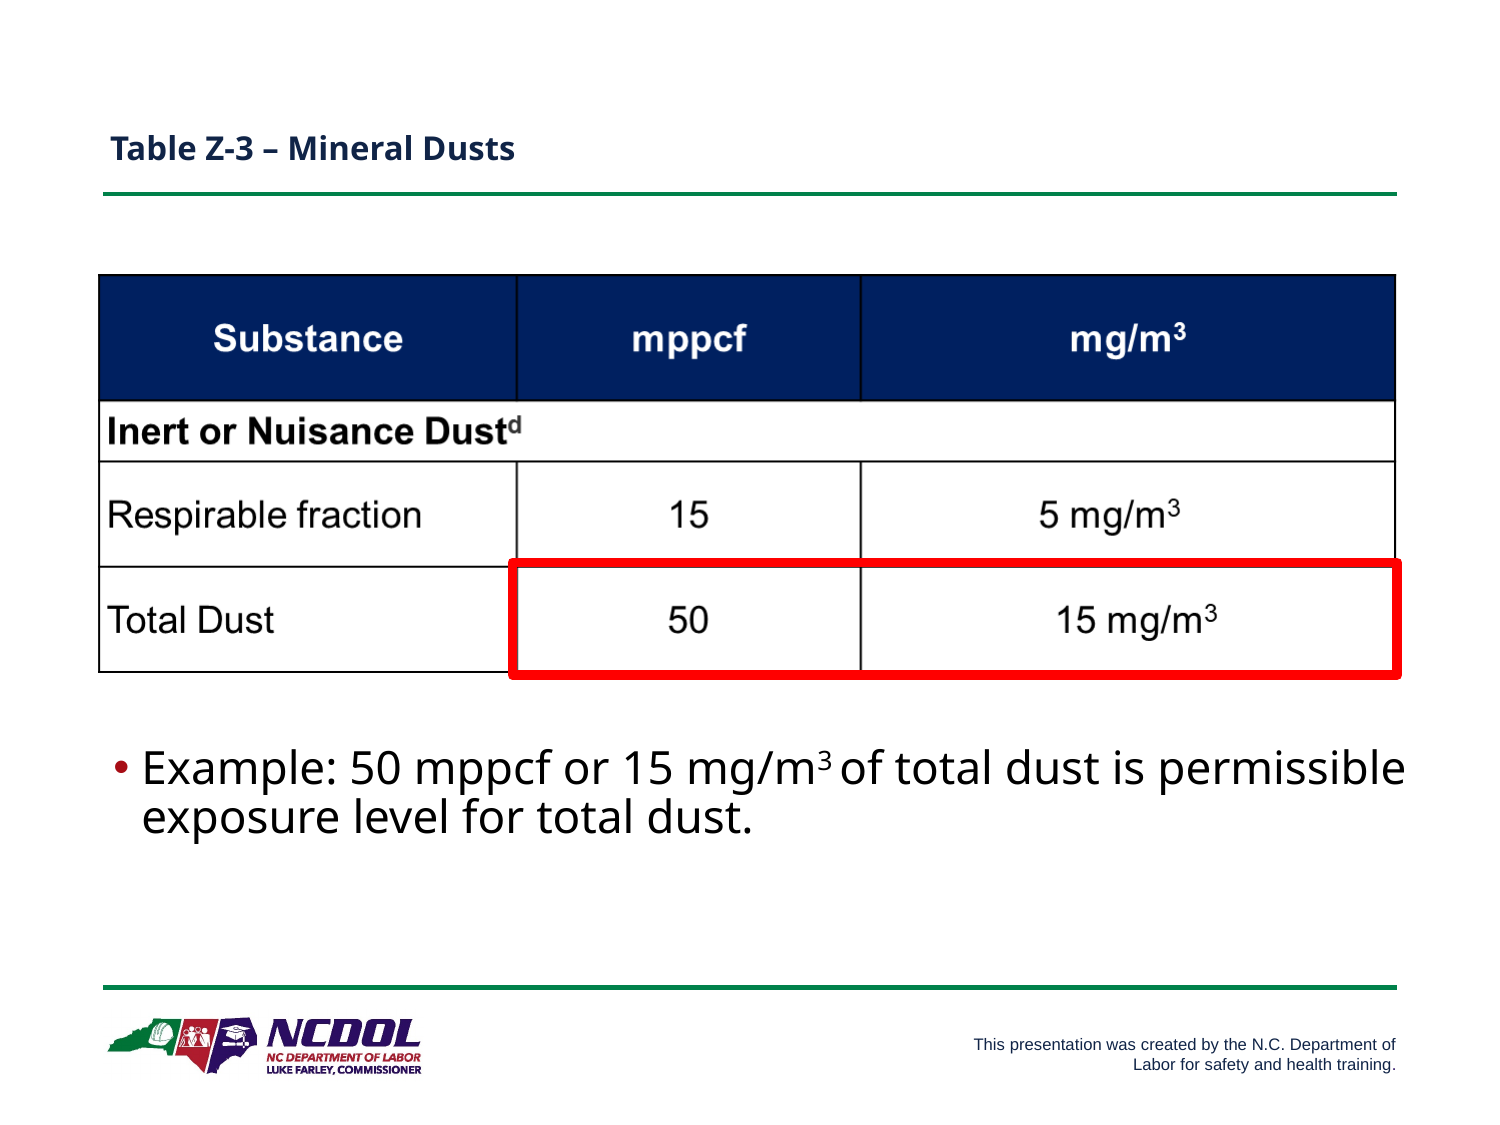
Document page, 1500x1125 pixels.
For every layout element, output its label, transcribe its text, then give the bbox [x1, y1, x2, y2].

title Table Z-3 – Mineral Dusts [87, 46, 1375, 212]
picture [103, 1009, 424, 1082]
list Example: 50 mppcf or 15 mg/m3 of total dust is permissible exposure level for total dust. [98, 737, 1436, 975]
picture [97, 273, 1398, 676]
